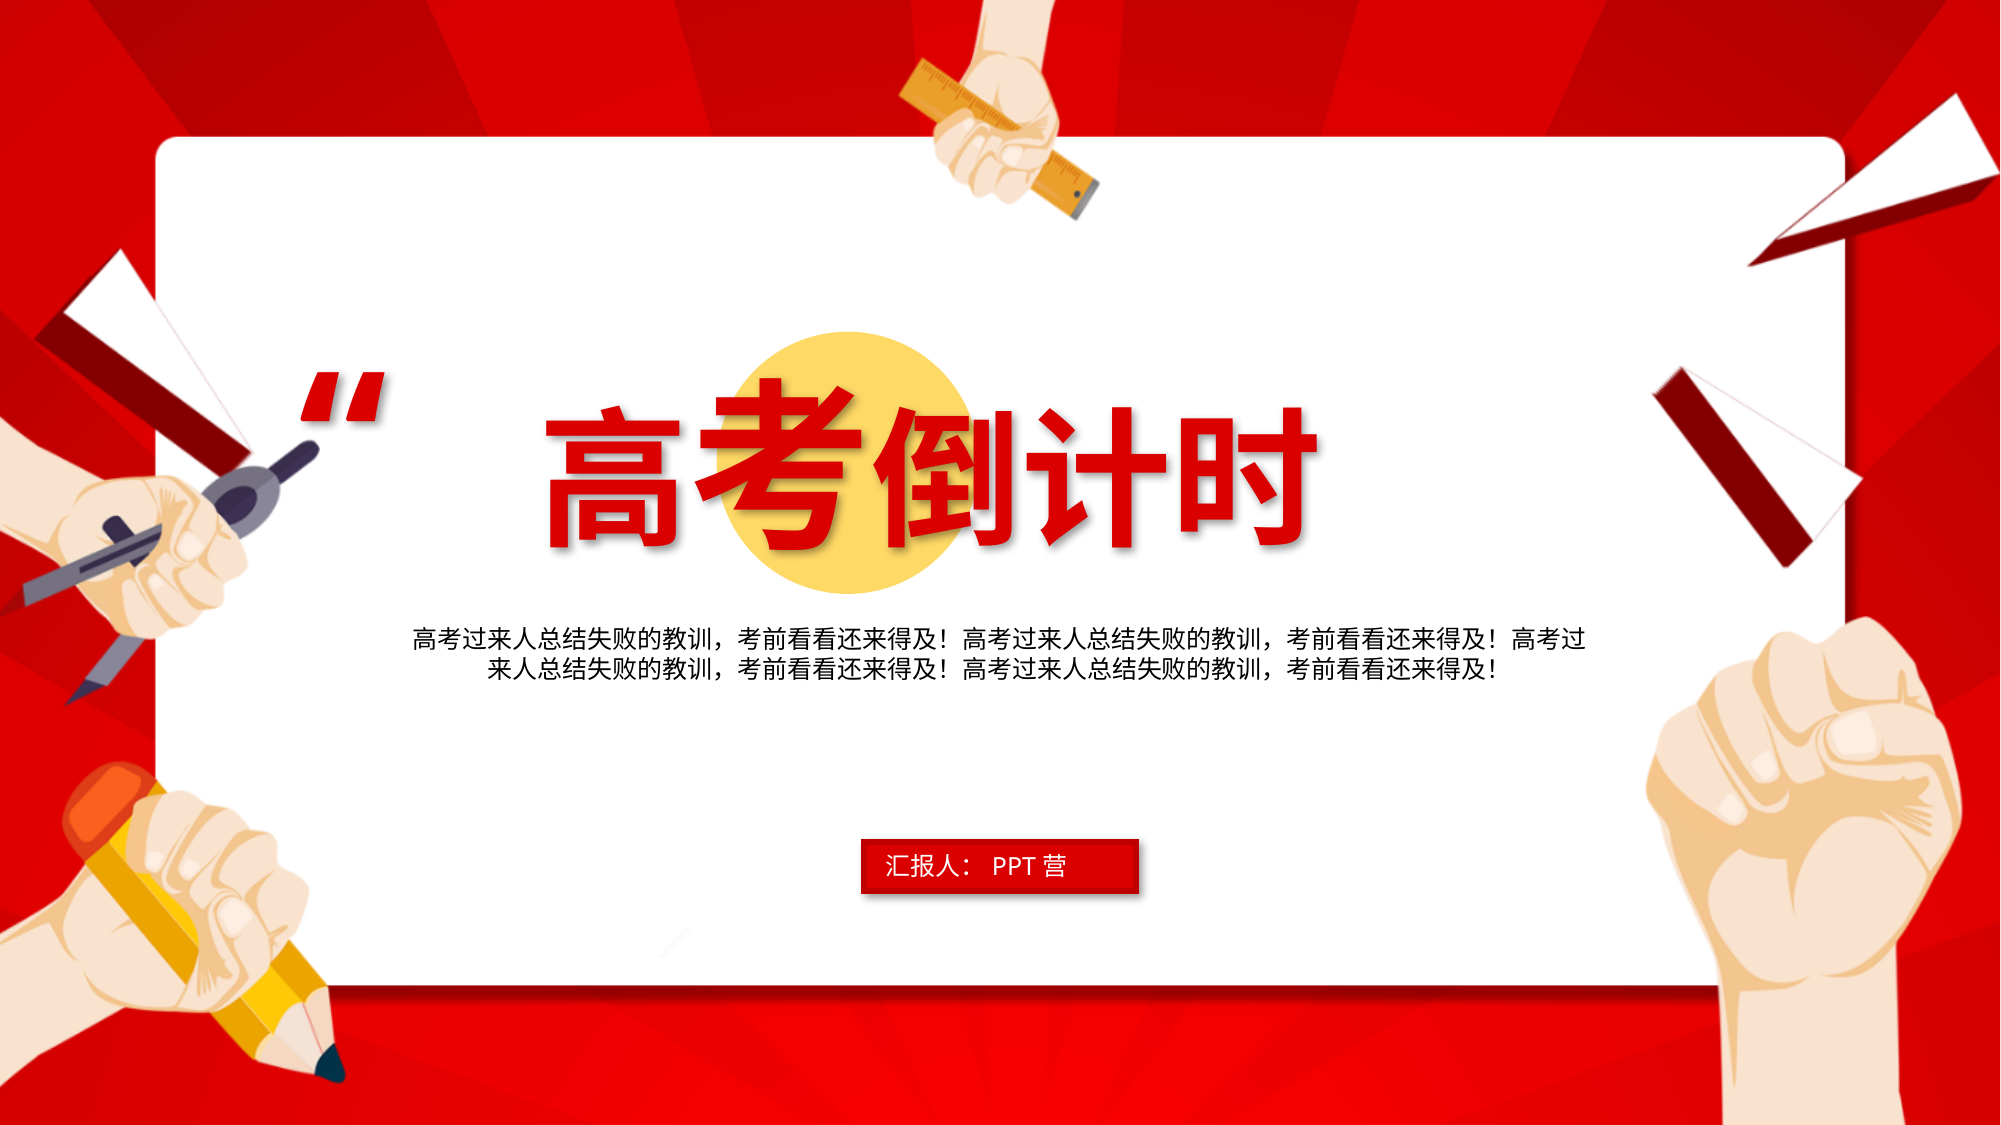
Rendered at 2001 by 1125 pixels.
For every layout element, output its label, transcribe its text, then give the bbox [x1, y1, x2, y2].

text_box 高考过来人总结失败的教训，考前看看还来得及！高考过来人总结失败的教训，考前看看还来得及！高考过来人总结失败的教训，考前看看还来得及！高考过来人总结失败的教训，考前看看还来得及！ [394, 615, 1606, 721]
picture [0, 0, 2001, 1125]
text_box “ [284, 307, 508, 563]
text_box 汇报人：PPT营 [871, 842, 1128, 918]
text_box 高考倒计时 [523, 344, 1606, 579]
text_box [794, 330, 902, 342]
text_box [863, 841, 1137, 892]
text_box [808, 589, 887, 595]
